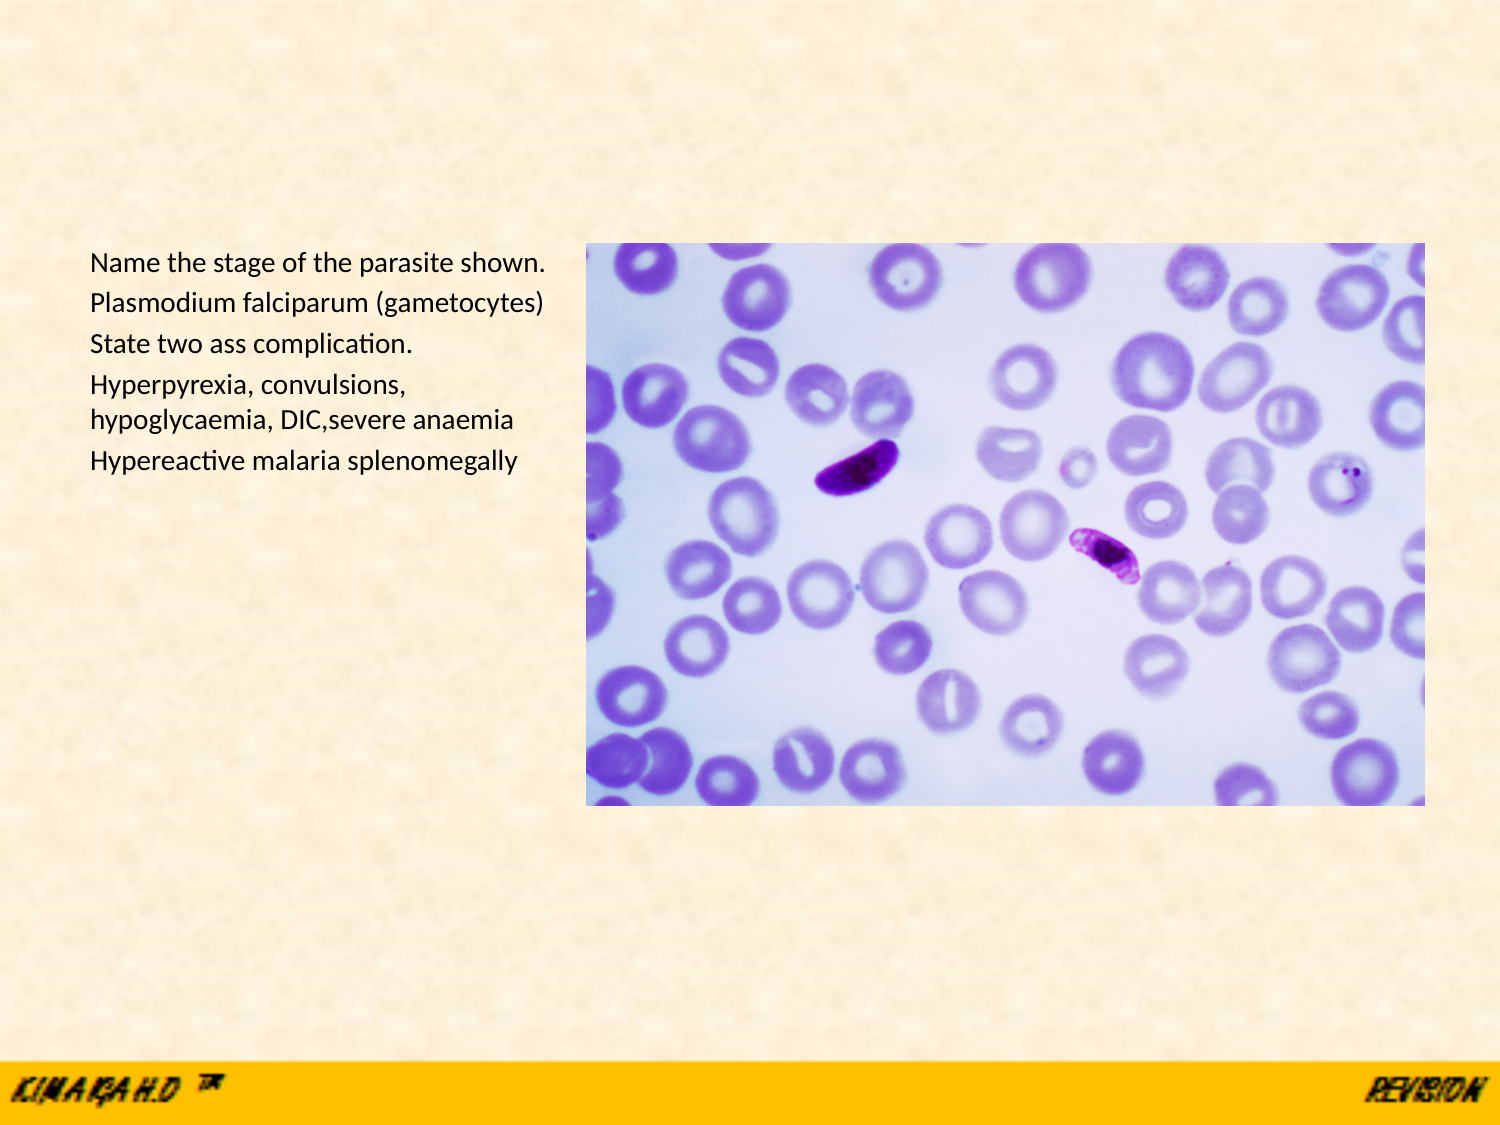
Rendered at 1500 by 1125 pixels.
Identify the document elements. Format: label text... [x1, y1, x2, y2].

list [586, 243, 1426, 807]
list Name the stage of the parasite shown. Plasmodium falciparum (gametocytes) State two ass complication. Hyperpyrexia, convulsions, hypoglycaemia, DIC,severe anaemia Hypereactive malaria splenomegally [75, 235, 569, 1005]
picture [0, 0, 1500, 1125]
